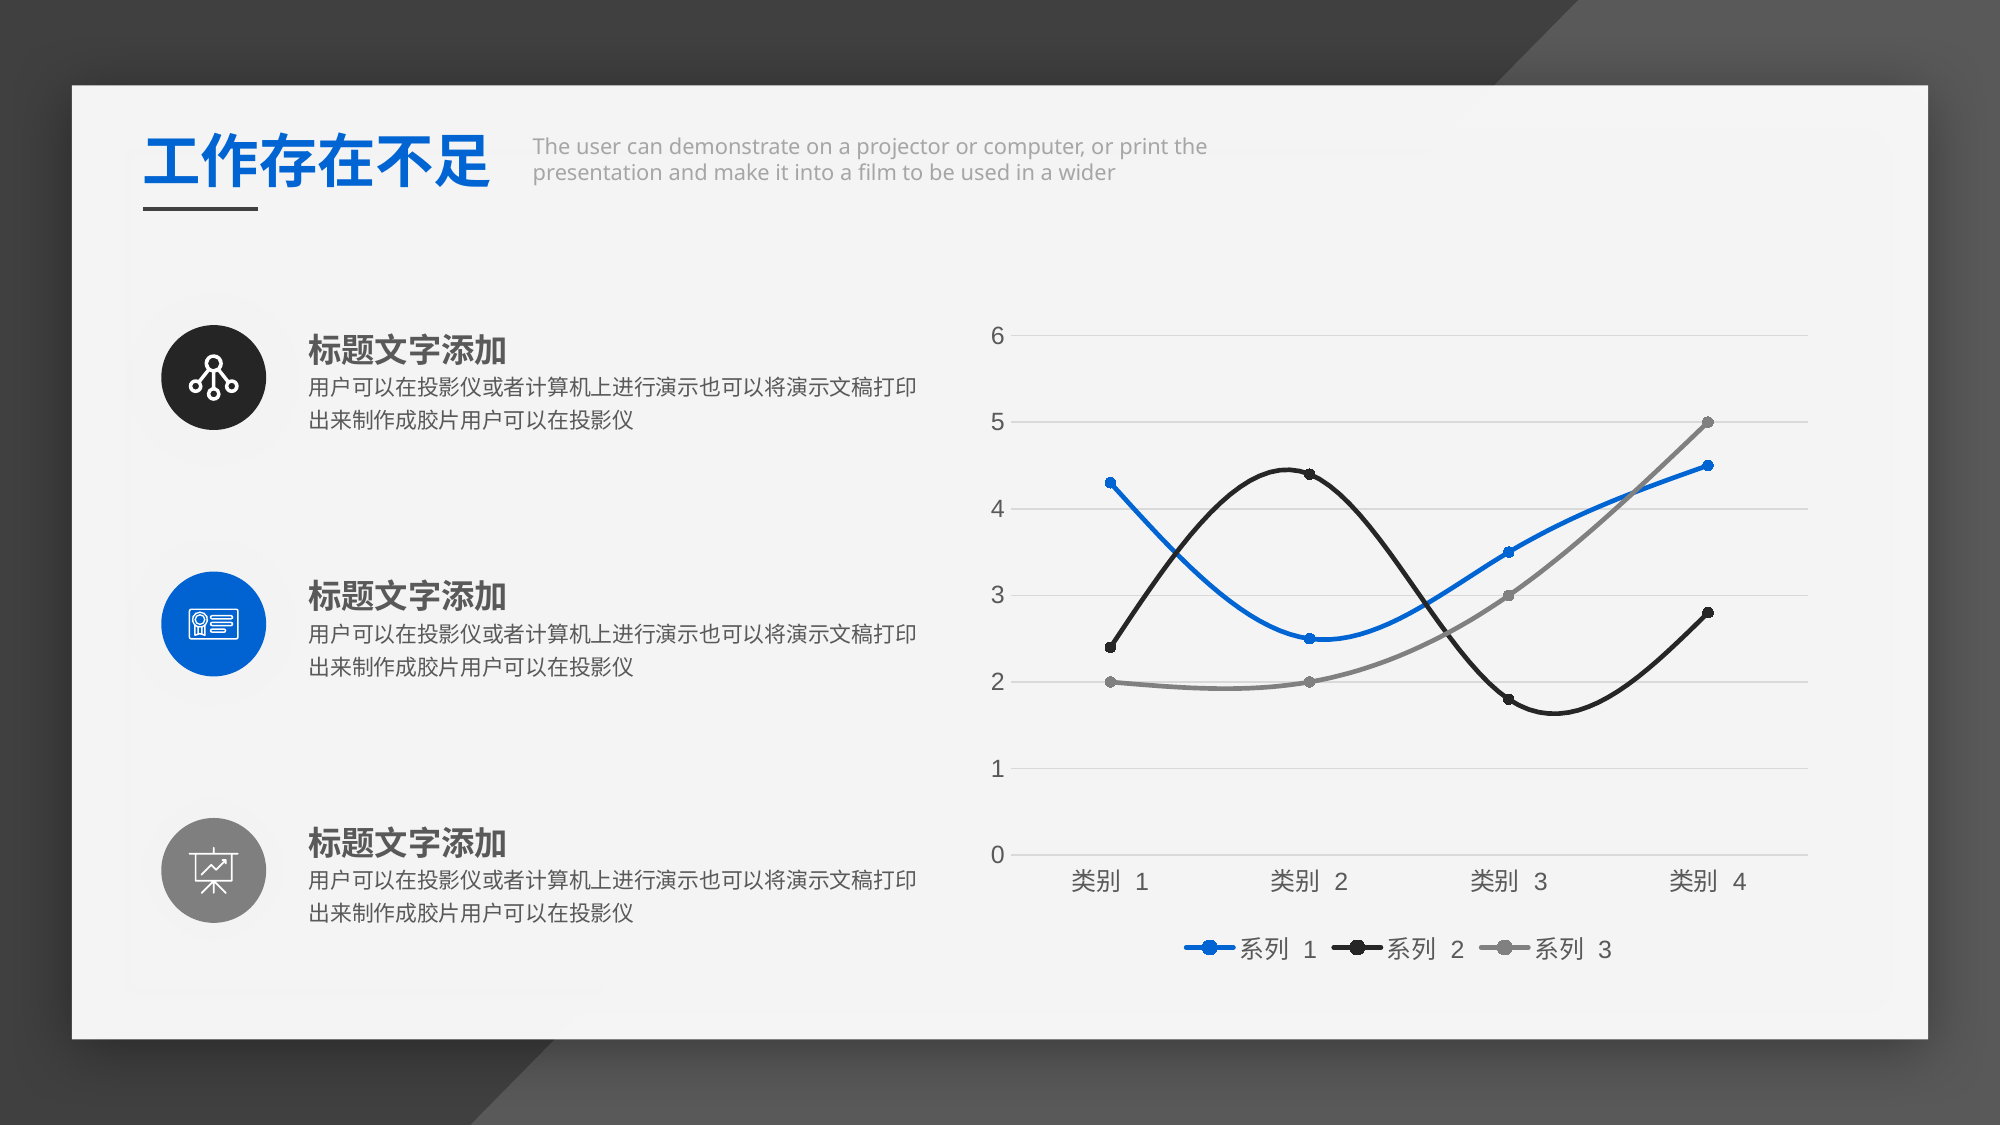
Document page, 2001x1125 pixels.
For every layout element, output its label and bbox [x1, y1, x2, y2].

text_box [161, 325, 267, 430]
text_box [293, 560, 942, 688]
text_box [293, 313, 942, 442]
text_box [293, 806, 942, 935]
text_box [125, 116, 1310, 209]
chart [973, 309, 1825, 973]
text_box [161, 817, 267, 923]
text_box [161, 571, 267, 677]
